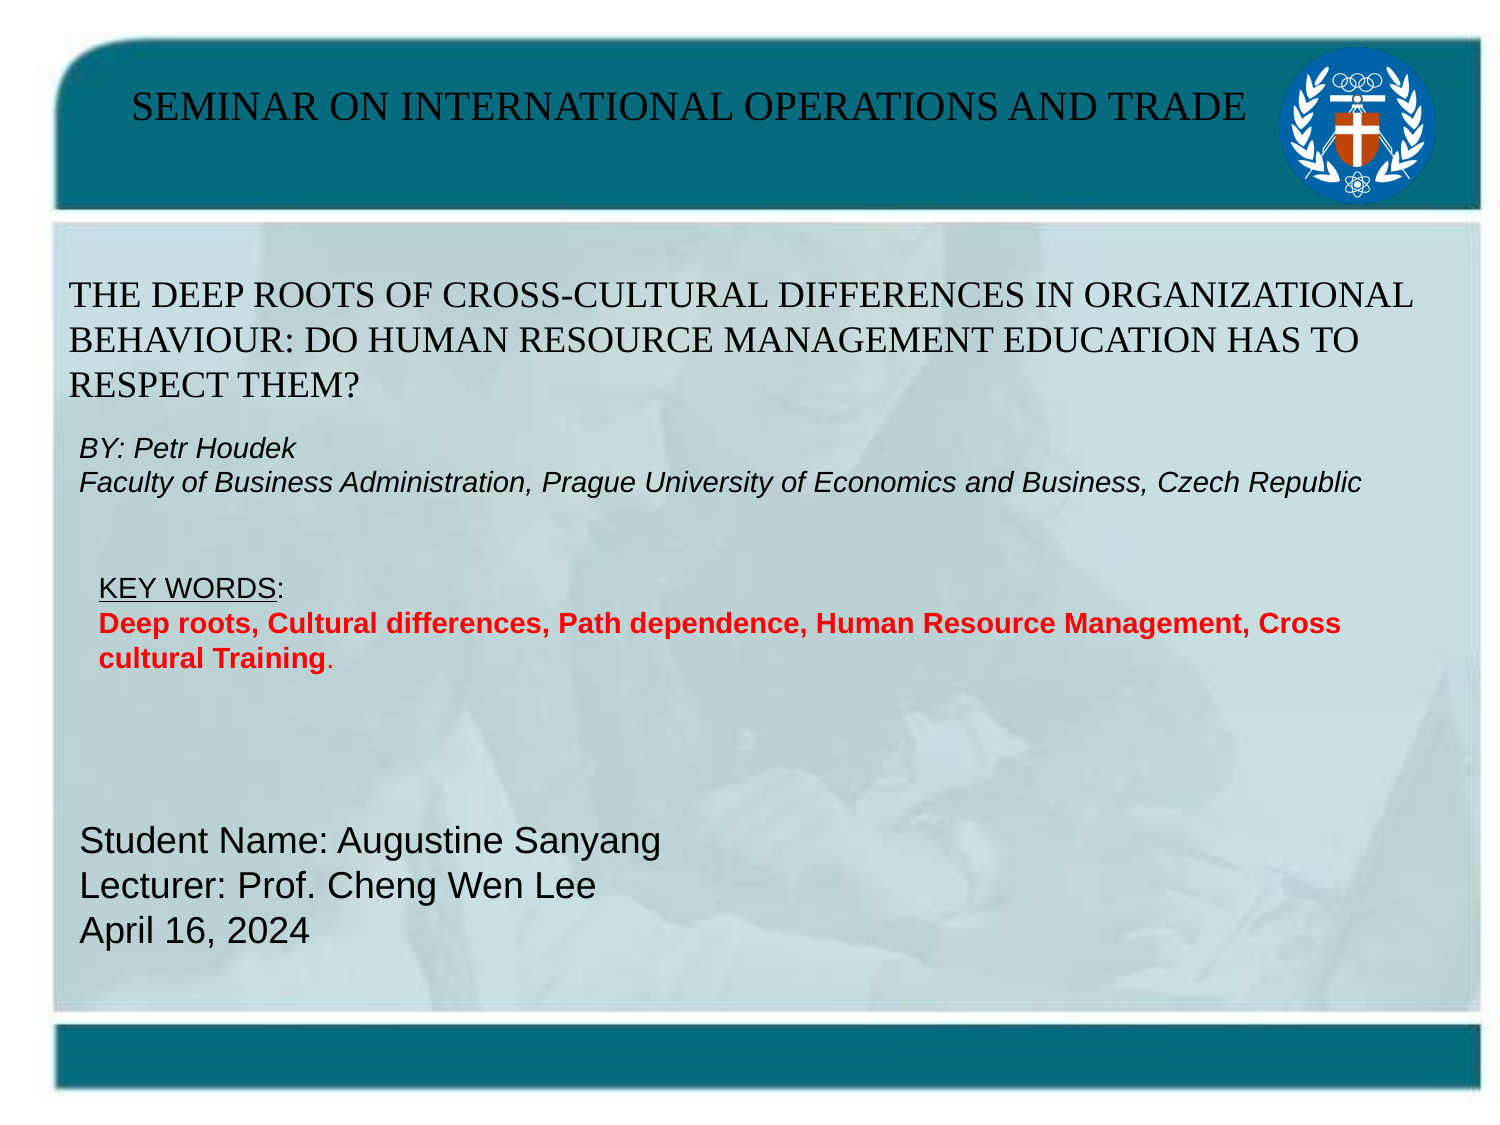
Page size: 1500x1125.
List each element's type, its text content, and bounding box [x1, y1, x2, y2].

text_box THE DEEP ROOTS OF CROSS-CULTURAL DIFFERENCES IN ORGANIZATIONAL BEHAVIOUR: DO HUMAN RESOURCE MANAGEMENT EDUCATION HAS TO RESPECT THEM? [53, 254, 1475, 420]
picture [33, 31, 1500, 1102]
text_box BY: Petr Houdek Faculty of Business Administration, Prague University of Economics and Business, Czech Republic [64, 421, 1464, 507]
text_box SEMINAR ON INTERNATIONAL OPERATIONS AND TRADE [116, 63, 1274, 144]
text_box Student Name: Augustine Sanyang Lecturer: Prof. Cheng Wen Lee April 16, 2024 [64, 801, 863, 967]
text_box KEY WORDS: Deep roots, Cultural differences, Path dependence, Human Resource Management, Cross cultural Training. [83, 562, 1464, 717]
